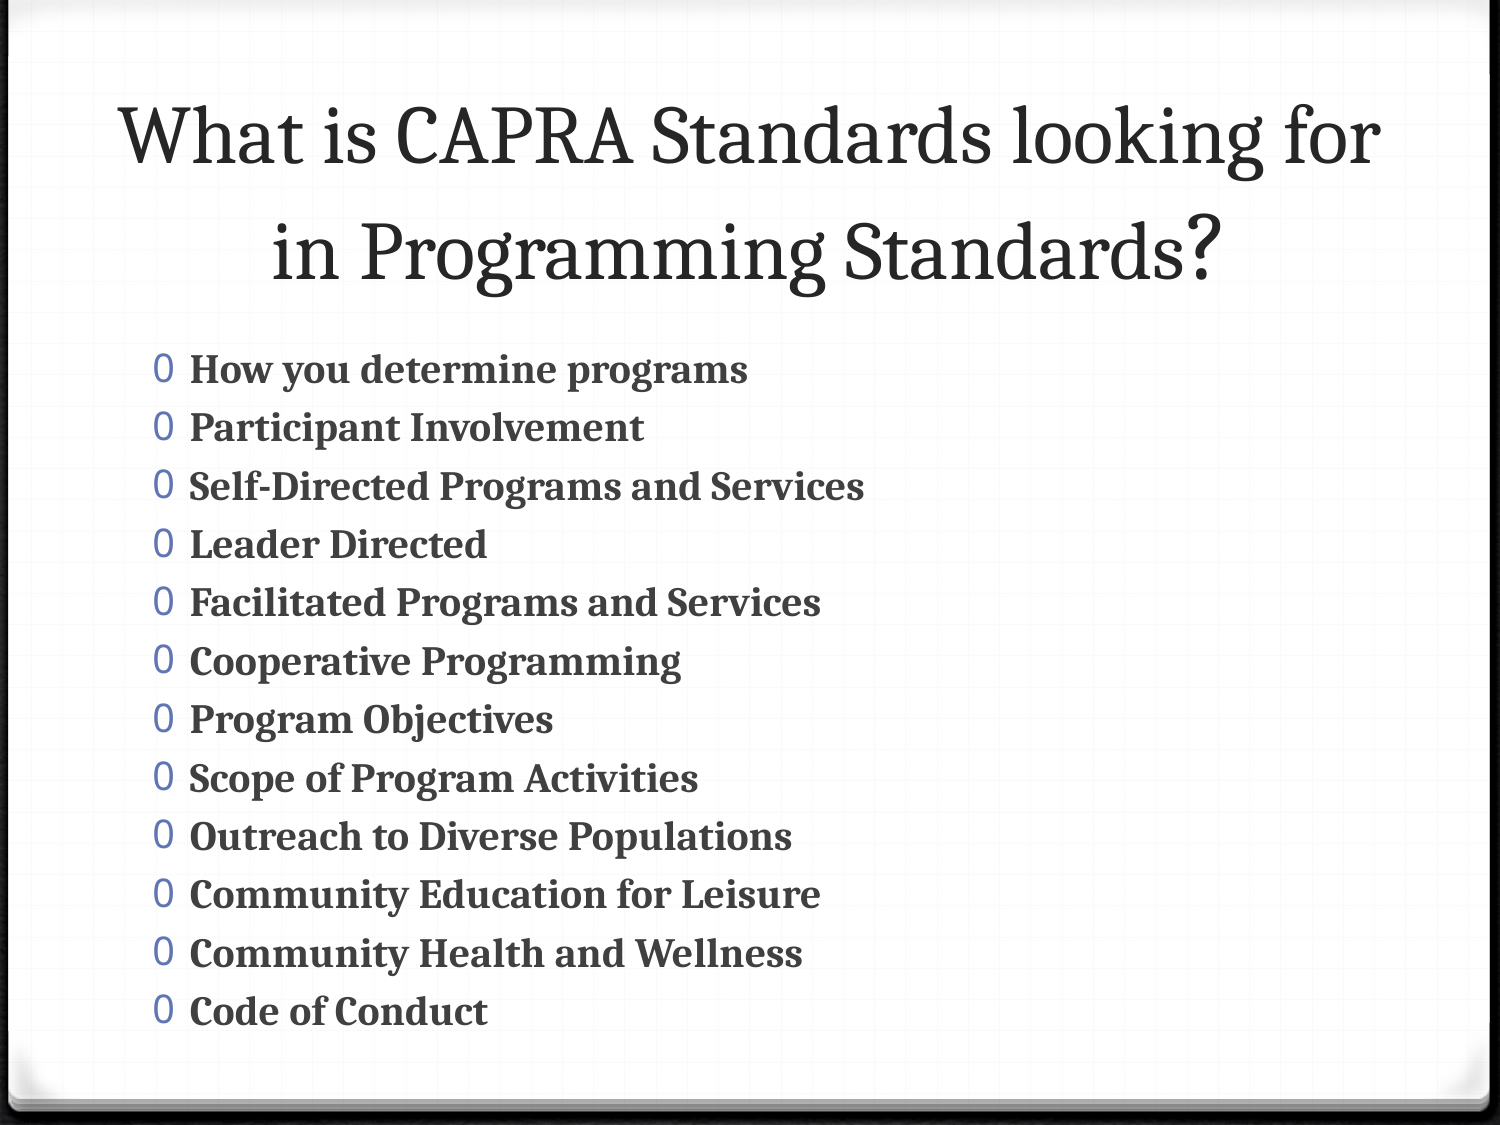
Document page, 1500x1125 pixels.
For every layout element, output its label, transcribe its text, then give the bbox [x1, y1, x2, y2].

title What is CAPRA Standards looking for in Programming Standards? [90, 71, 1410, 309]
list How you determine programs Participant Involvement Self-Directed Programs and Services Leader Directed Facilitated Programs and Services Cooperative Programming Program Objectives Scope of Program Activities Outreach to Diverse Populations Community Education for Leisure Community Health and Wellness Code of Conduct [137, 334, 1363, 1063]
picture [0, 0, 1500, 1125]
